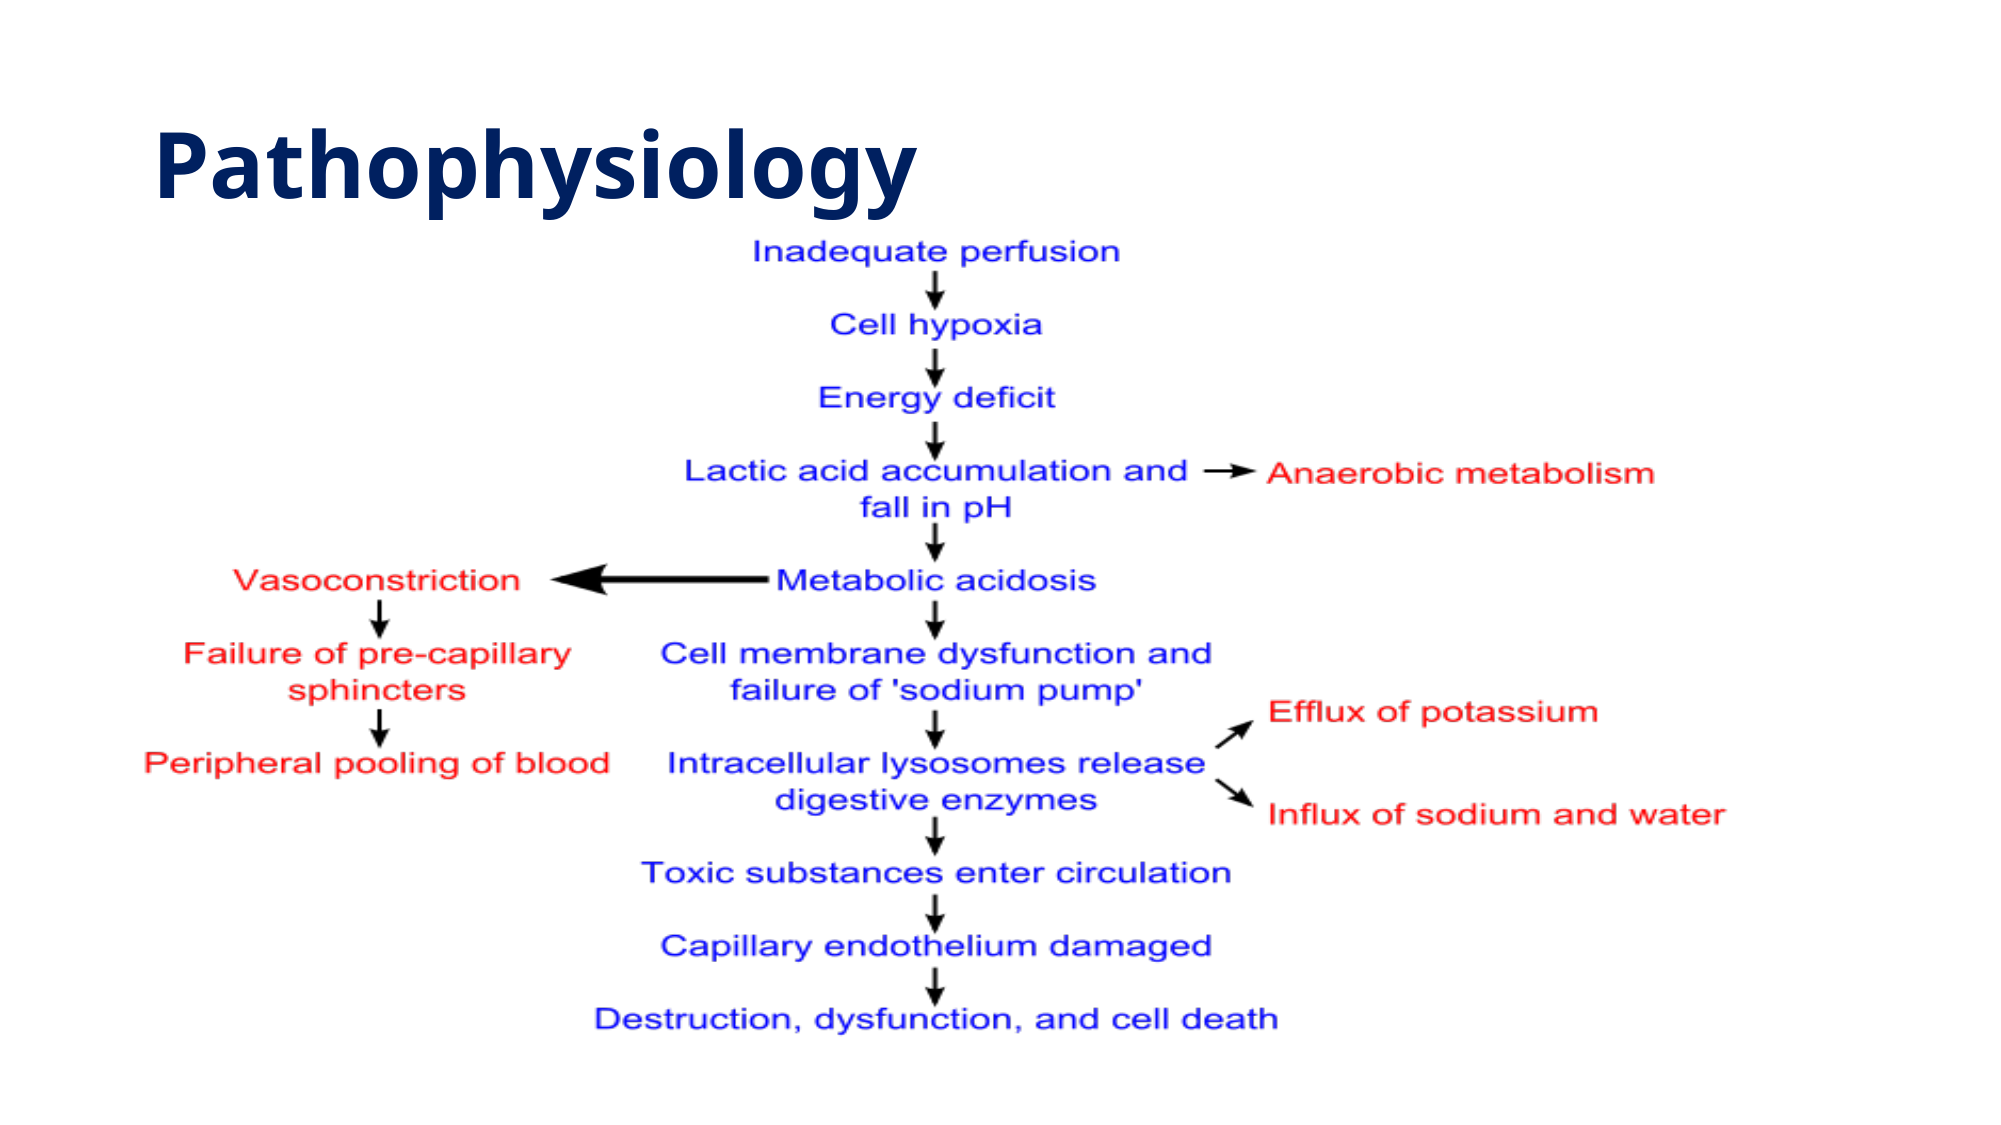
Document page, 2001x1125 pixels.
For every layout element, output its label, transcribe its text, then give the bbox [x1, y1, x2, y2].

title Pathophysiology [137, 59, 1863, 278]
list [137, 233, 1736, 1043]
